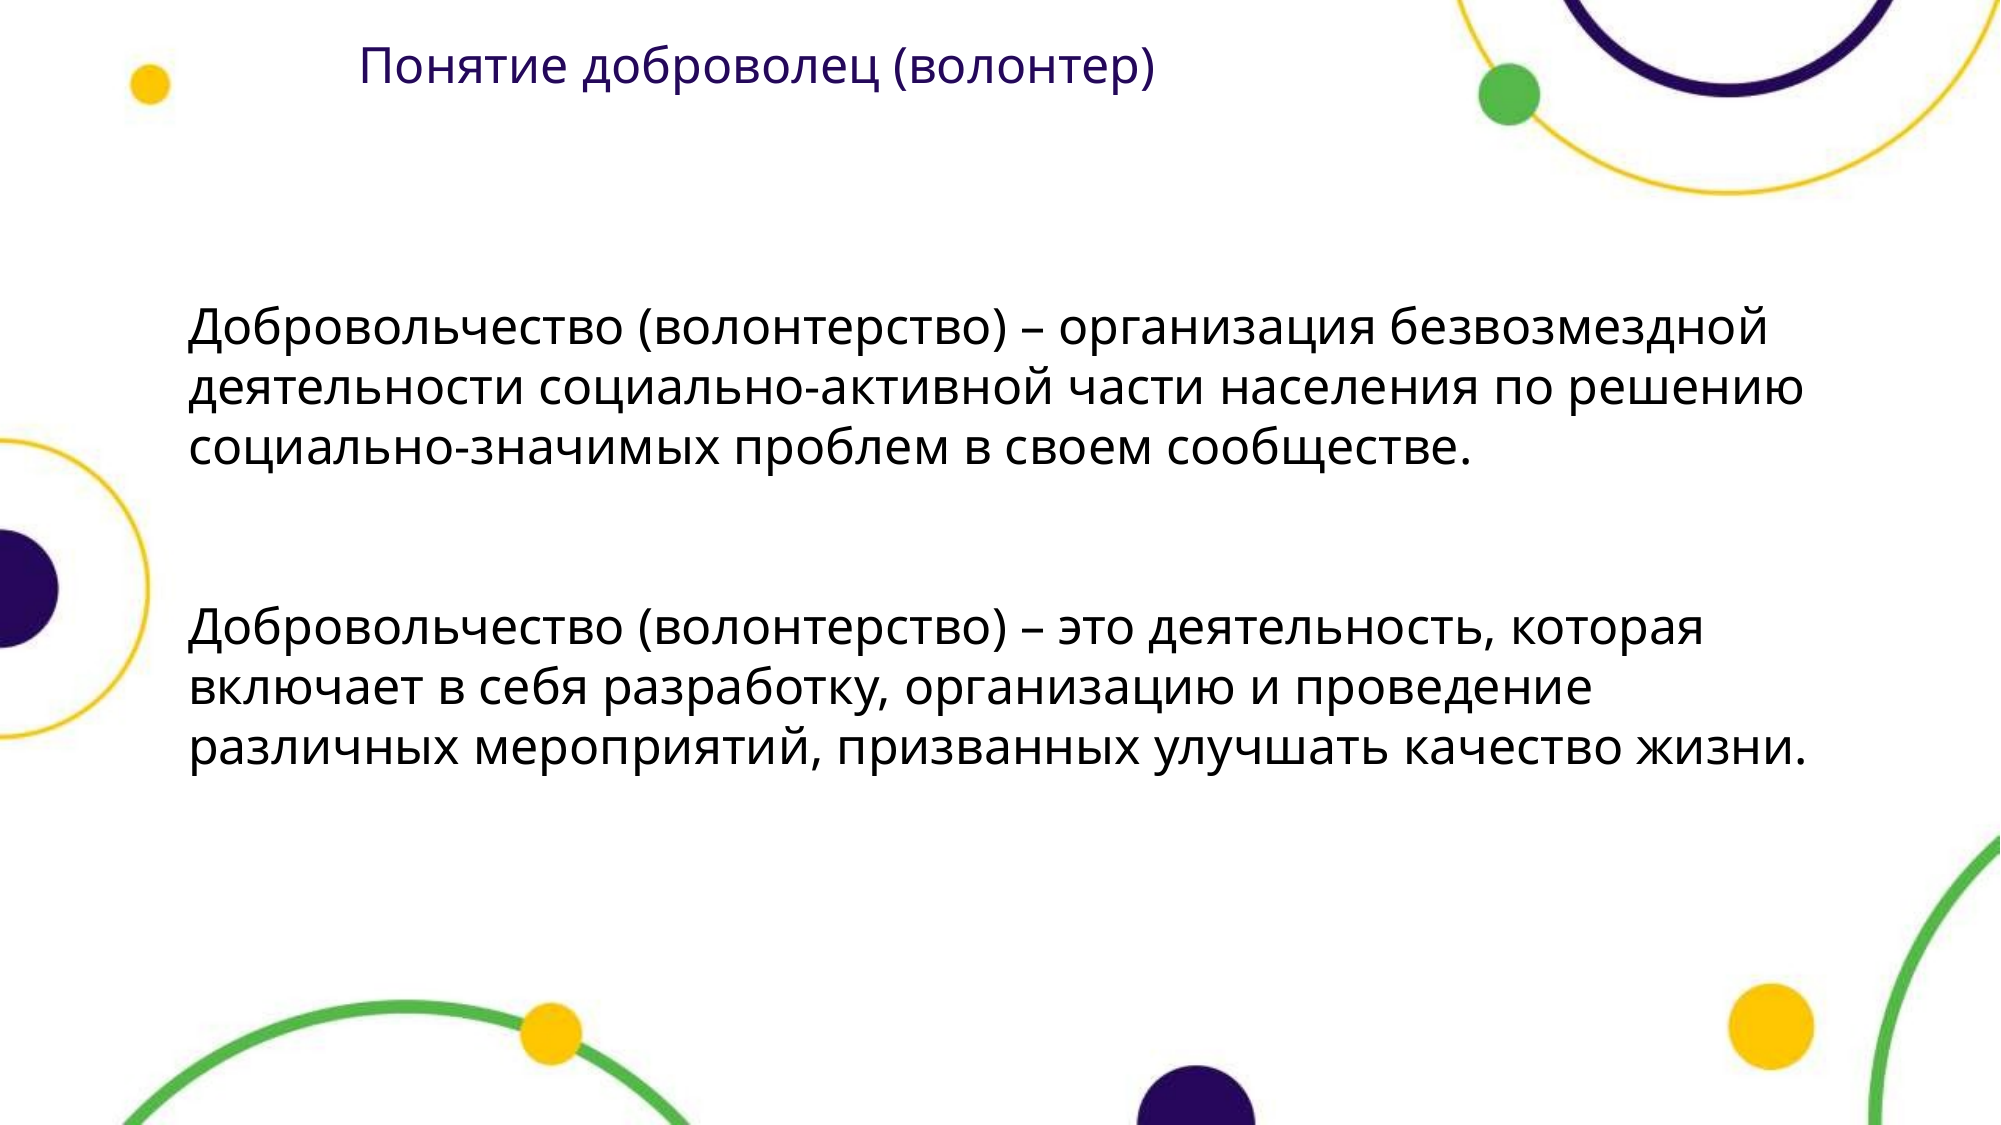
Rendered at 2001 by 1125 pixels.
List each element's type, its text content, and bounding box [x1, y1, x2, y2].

title Понятие доброволец (волонтер) [358, 33, 1642, 94]
picture [0, 0, 2000, 1125]
list Добровольчество (волонтерство) – организация безвозмездной деятельности социально-активной части населения по решению социально-значимых проблем в своем сообществе. Добровольчество (волонтерство) – это деятельность, которая включает в себя разработку, организацию и проведение различных мероприятий, призванных улучшать качество жизни. [188, 294, 1814, 901]
